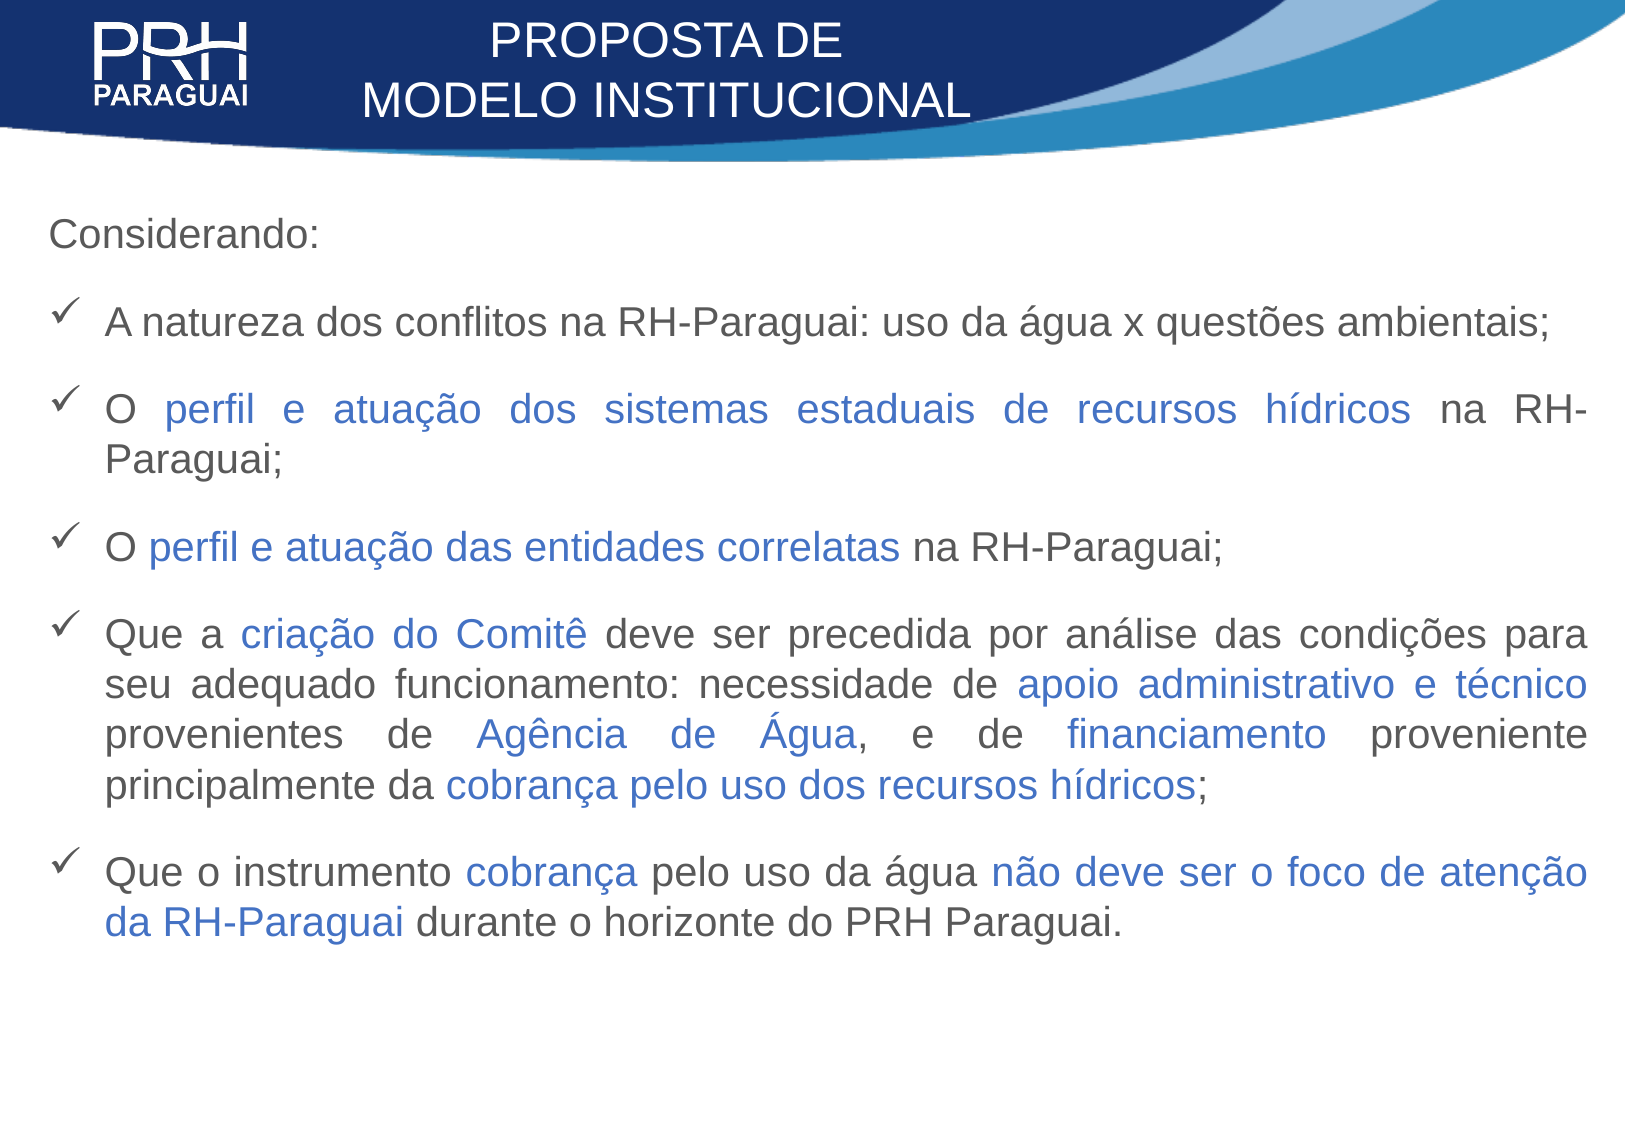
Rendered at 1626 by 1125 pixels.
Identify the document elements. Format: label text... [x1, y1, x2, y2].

picture [0, 0, 1625, 284]
text_box Considerando: A natureza dos conflitos na RH-Paraguai: uso da água x questões ambientais; O perfil e atuação dos sistemas estaduais de recursos hídricos na RH-Paraguai; O perfil e atuação das entidades correlatas na RH-Paraguai; Que a criação do Comitê deve ser precedida por análise das condições para seu adequado funcionamento: necessidade de apoio administrativo e técnico provenientes de Agência de Água, e de financiamento proveniente principalmente da cobrança pelo uso dos recursos hídricos; Que o instrumento cobrança pelo uso da água não deve ser o foco de atenção da RH-Paraguai durante o horizonte do PRH Paraguai. [33, 284, 1604, 953]
